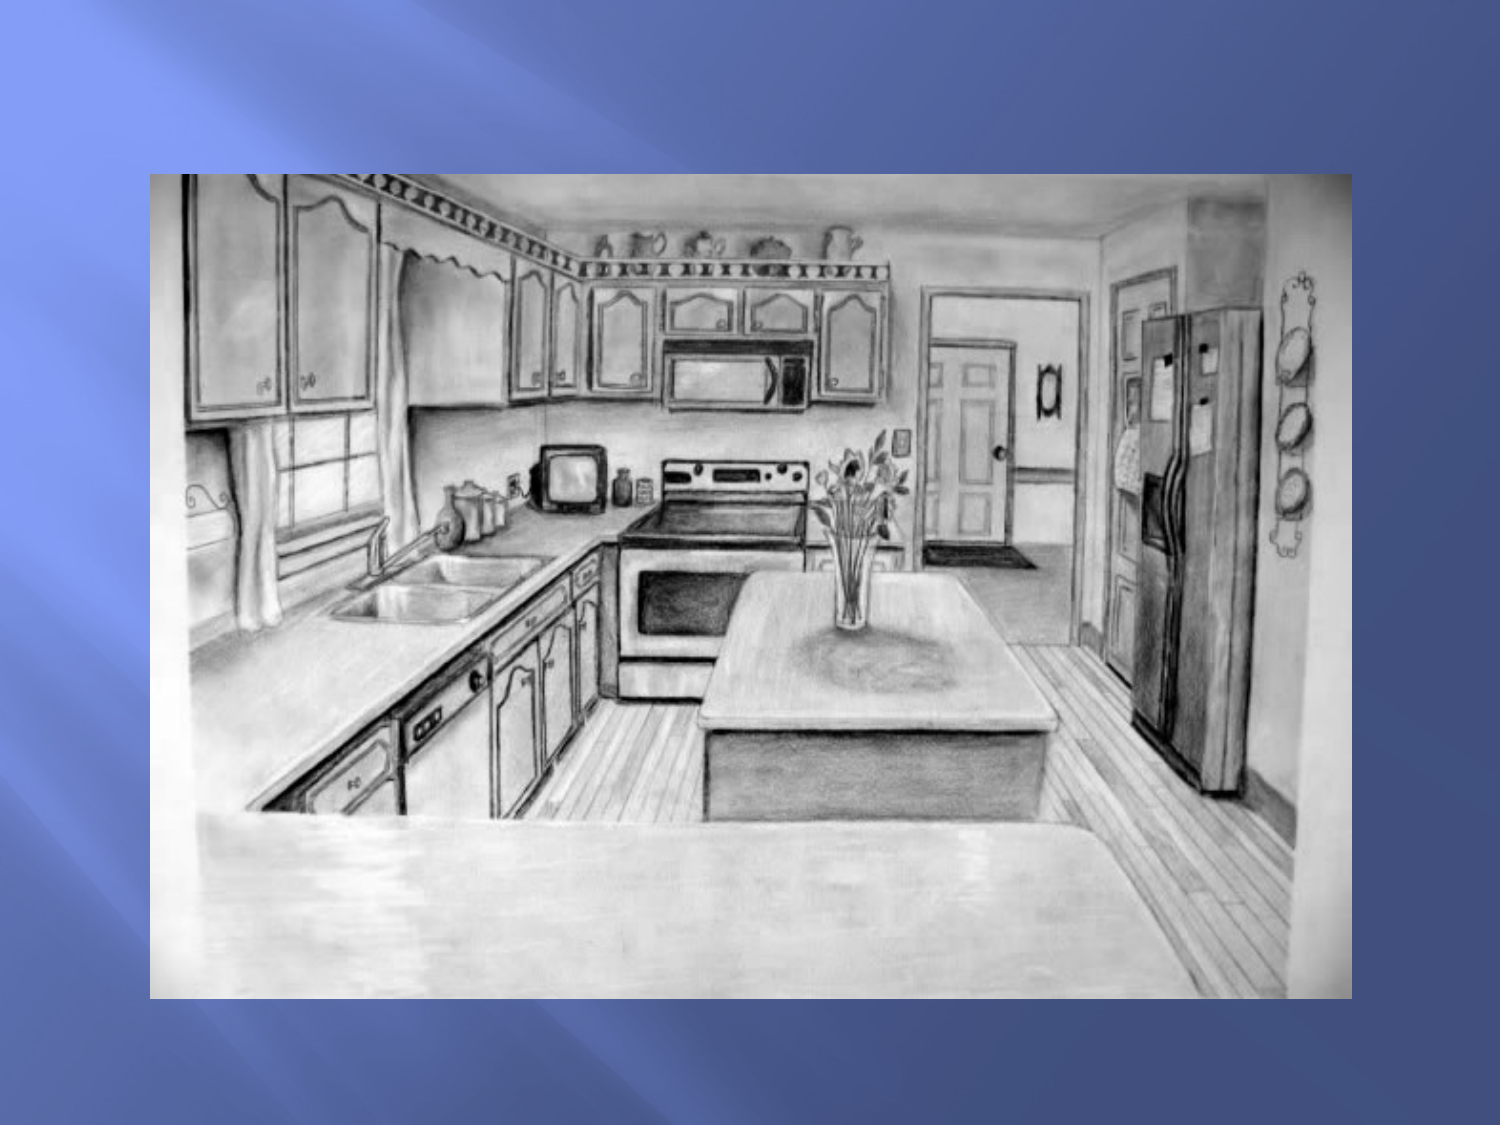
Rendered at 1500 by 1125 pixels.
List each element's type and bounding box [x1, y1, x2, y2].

list [149, 174, 1352, 999]
